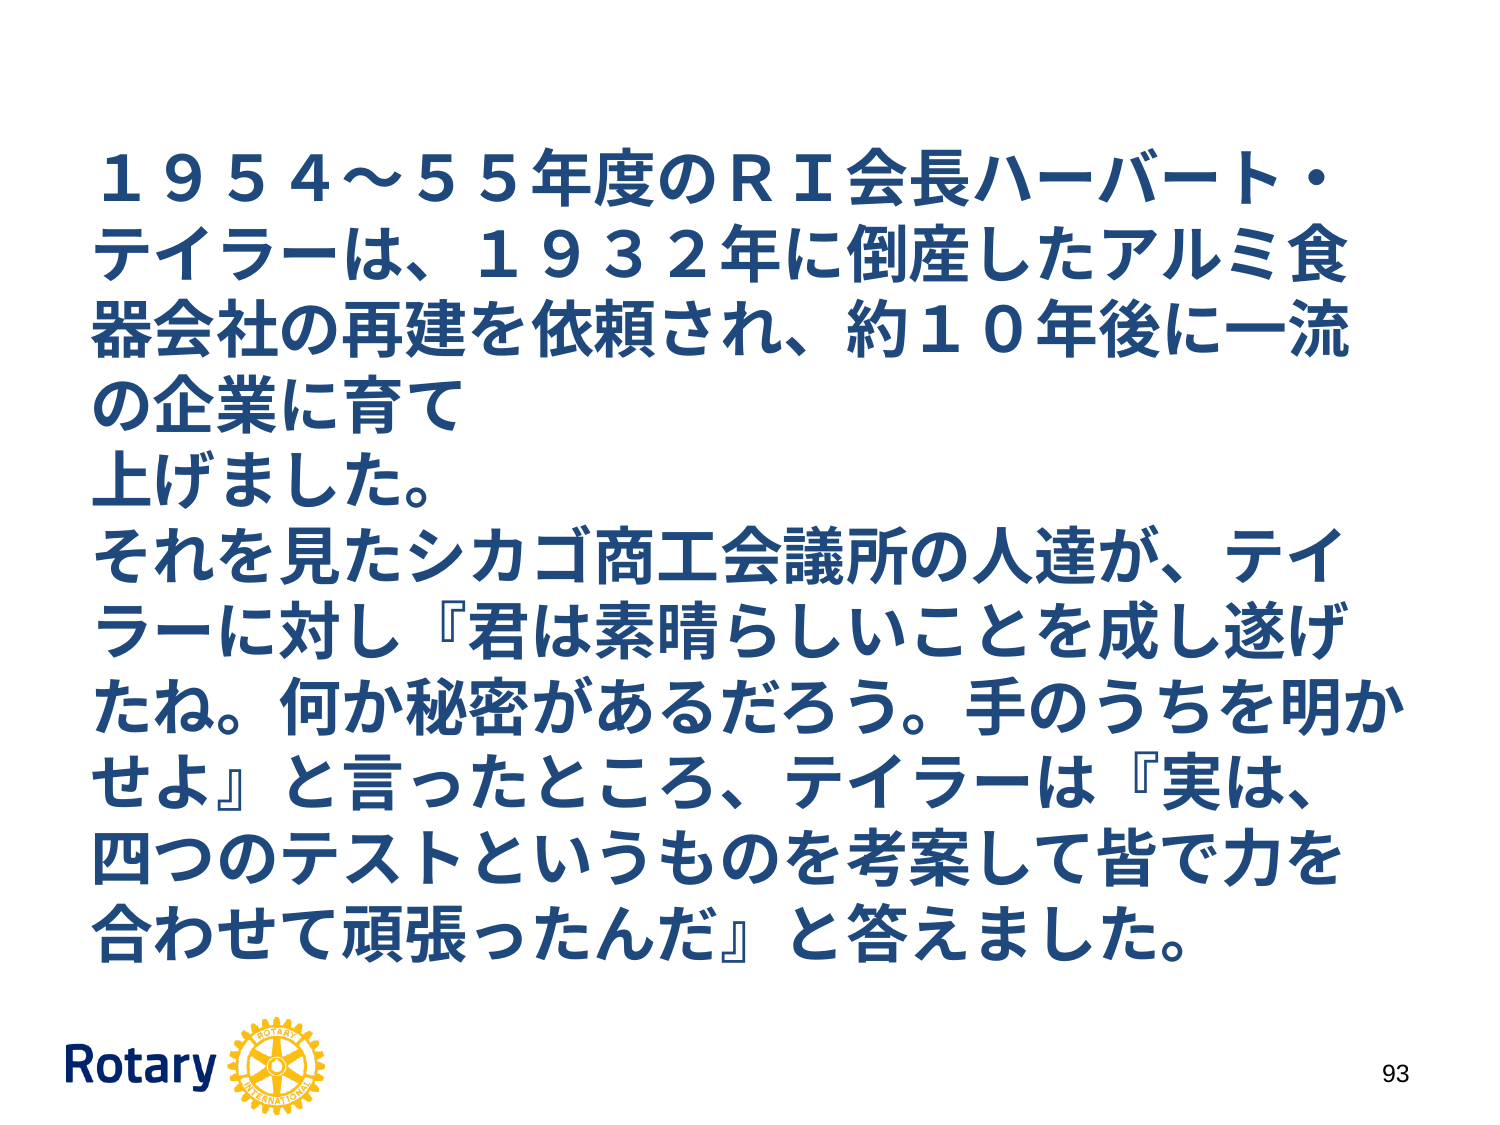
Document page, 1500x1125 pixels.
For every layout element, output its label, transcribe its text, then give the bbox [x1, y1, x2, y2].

title １９５４～５５年度のＲＩ会長ハーバート・テイラーは、１９３２年に倒産したアルミ食器会社の再建を依頼され、約１０年後に一流の企業に育て 上げました。 それを見たシカゴ商工会議所の人達が、テイラーに対し『君は素晴らしいことを成し遂げたね。何か秘密があるだろう。手のうちを明かせよ』と言ったところ、テイラーは『実は、四つのテストというものを考案して皆で力を合わせて頑張ったんだ』と答えました。 [75, 45, 1425, 988]
picture [65, 1017, 326, 1115]
slide_number 93 [1074, 1042, 1425, 1103]
